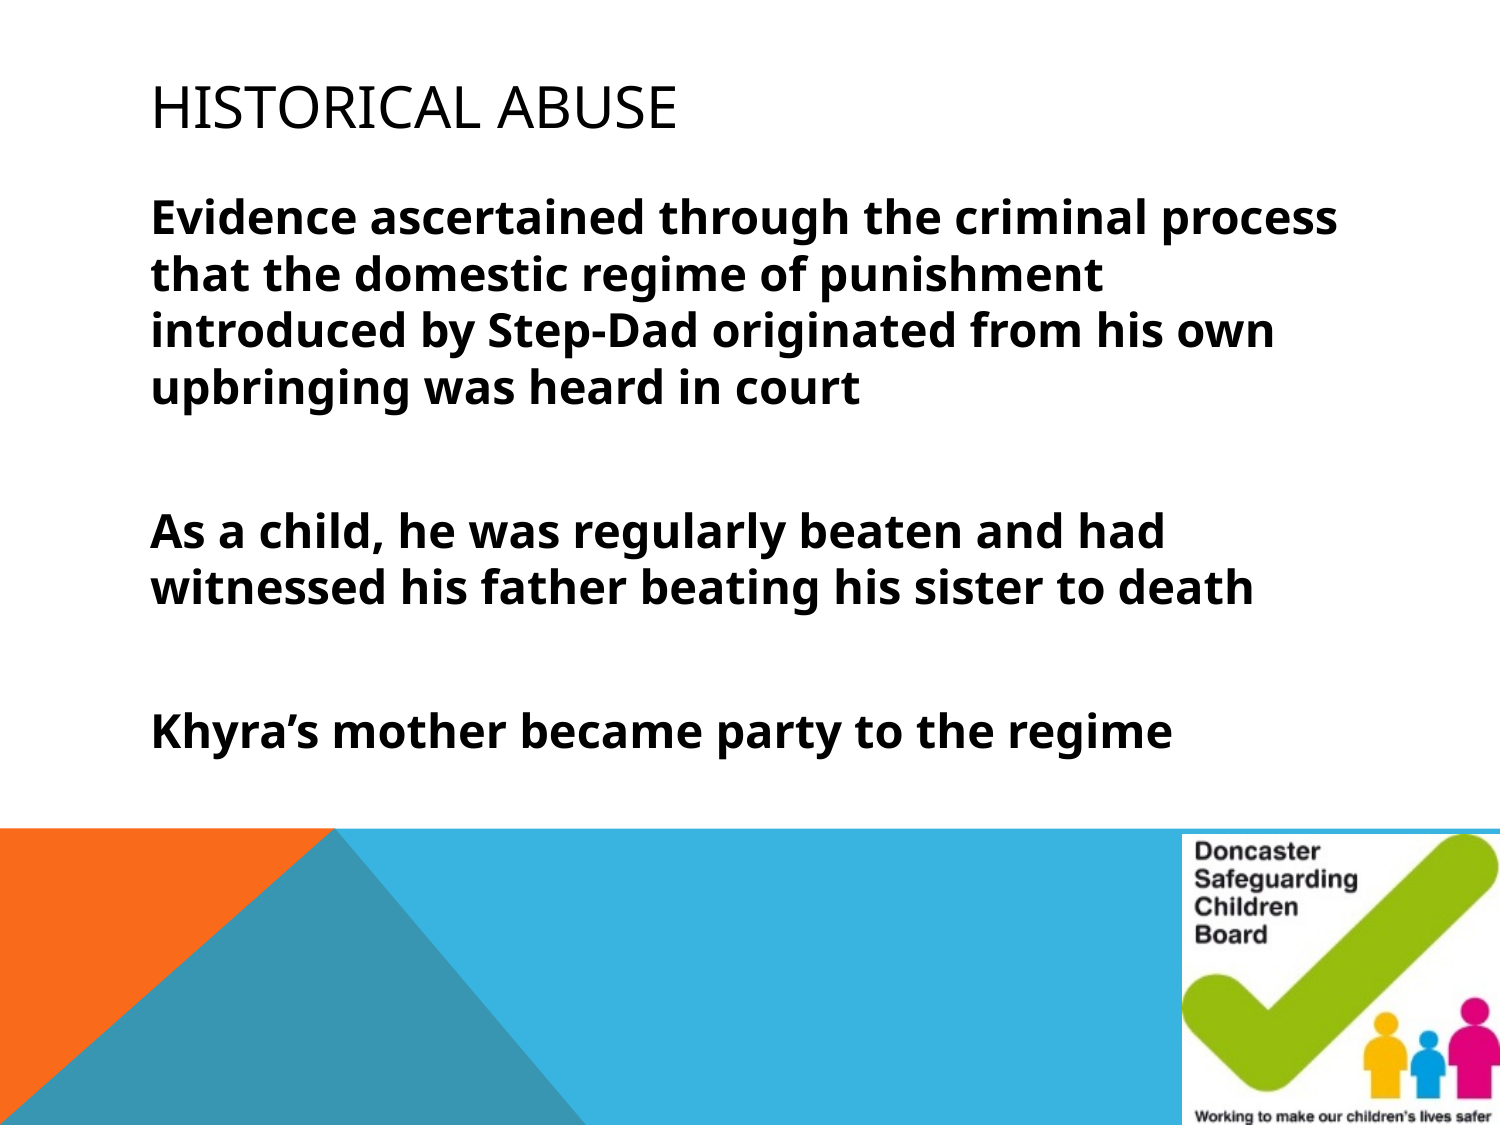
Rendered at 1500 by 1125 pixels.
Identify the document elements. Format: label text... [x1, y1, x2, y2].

title Historical Abuse [135, 60, 1369, 150]
picture [1182, 833, 1500, 1125]
list Evidence ascertained through the criminal process that the domestic regime of punishment introduced by Step-Dad originated from his own upbringing was heard in court As a child, he was regularly beaten and had witnessed his father beating his sister to death Khyra’s mother became party to the regime [135, 180, 1369, 768]
